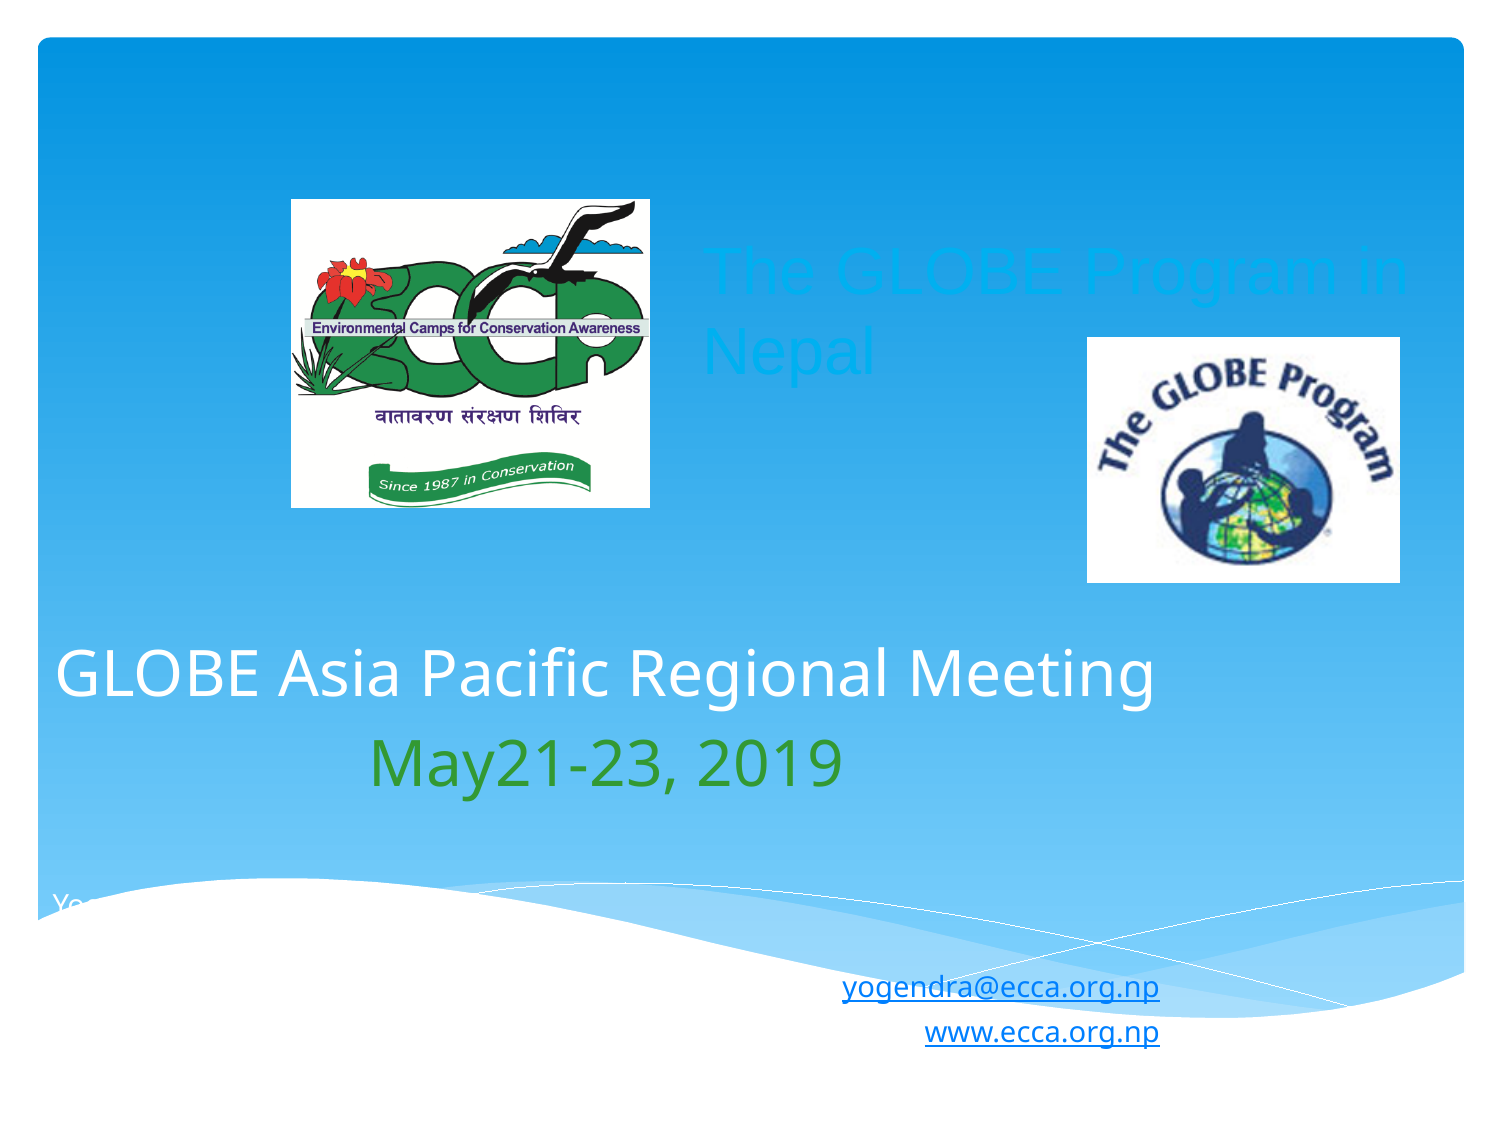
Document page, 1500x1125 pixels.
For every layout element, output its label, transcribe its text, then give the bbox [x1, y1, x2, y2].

picture [291, 199, 650, 508]
text_box The GLOBE Program in Nepal [687, 220, 1488, 395]
picture [1087, 337, 1401, 583]
subtitle GLOBE Asia Pacific Regional Meeting May21-23, 2019 Yogendra Chitrakar yogendra@ecca.org.np www.ecca.org.np [37, 624, 1175, 1125]
